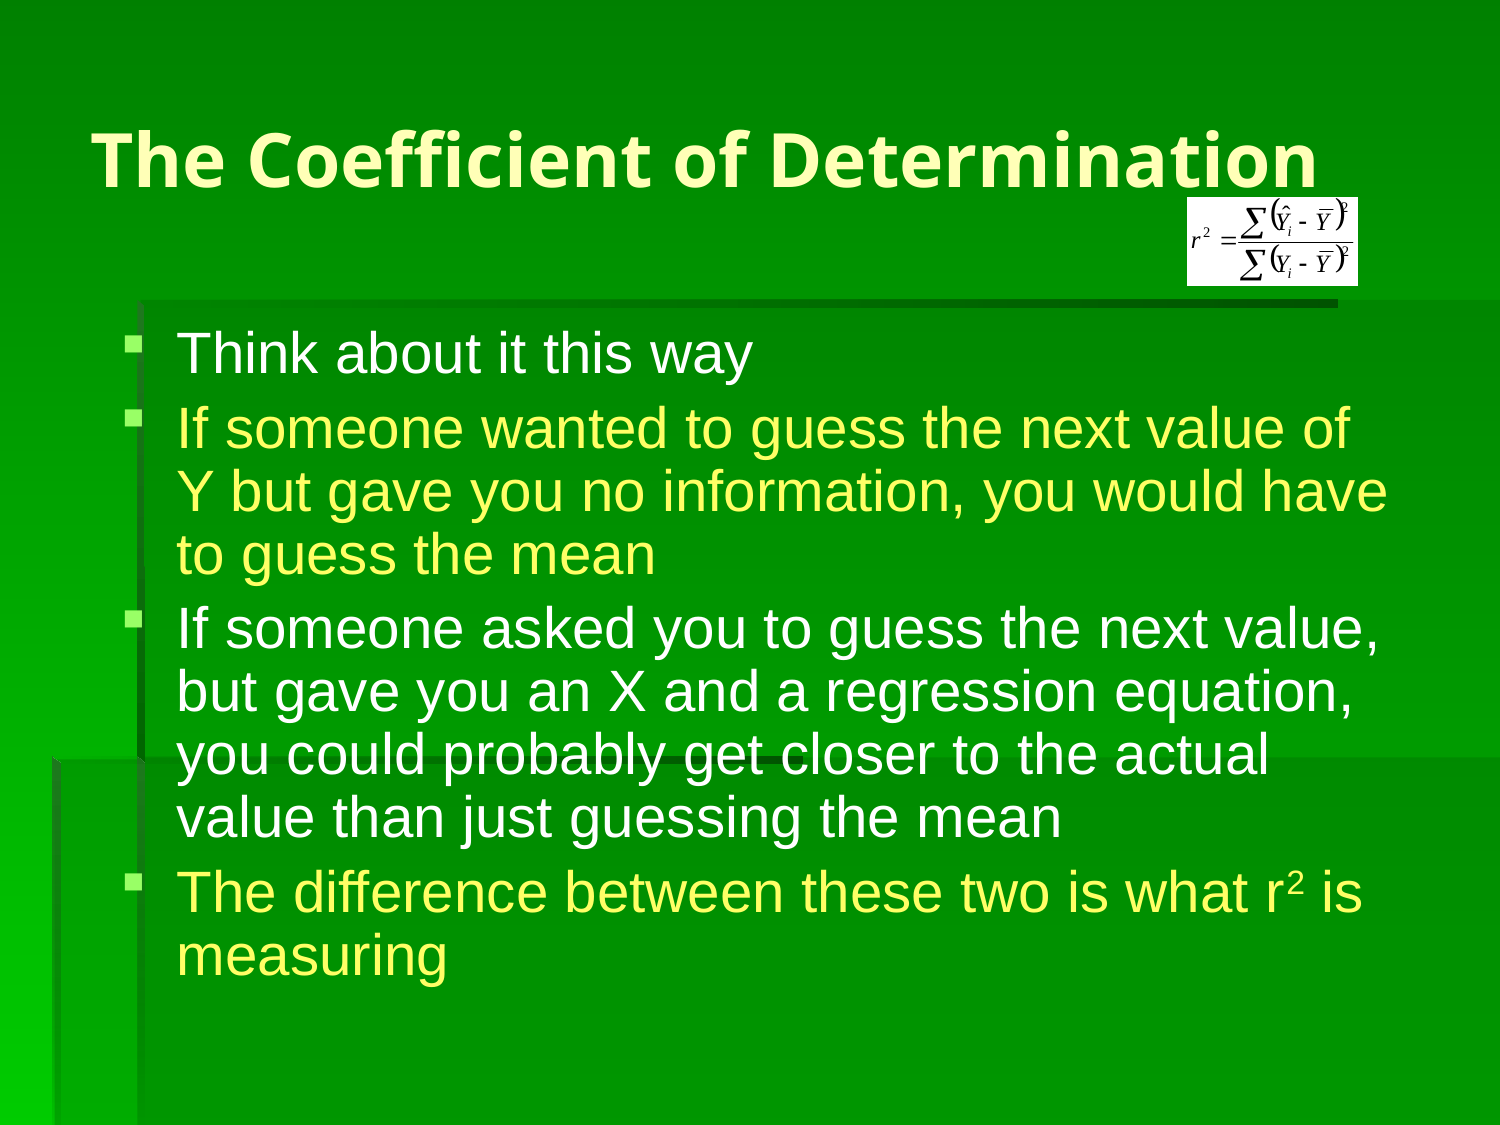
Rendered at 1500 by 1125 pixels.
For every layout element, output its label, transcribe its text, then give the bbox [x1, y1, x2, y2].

list Think about it this way If someone wanted to guess the next value of Y but gave you no information, you would have to guess the mean If someone asked you to guess the next value, but gave you an X and a regression equation, you could probably get closer to the actual value than just guessing the mean The difference between these two is what r2 is measuring [105, 315, 1411, 1004]
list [1186, 196, 1359, 287]
title The Coefficient of Determination [74, 39, 1451, 276]
